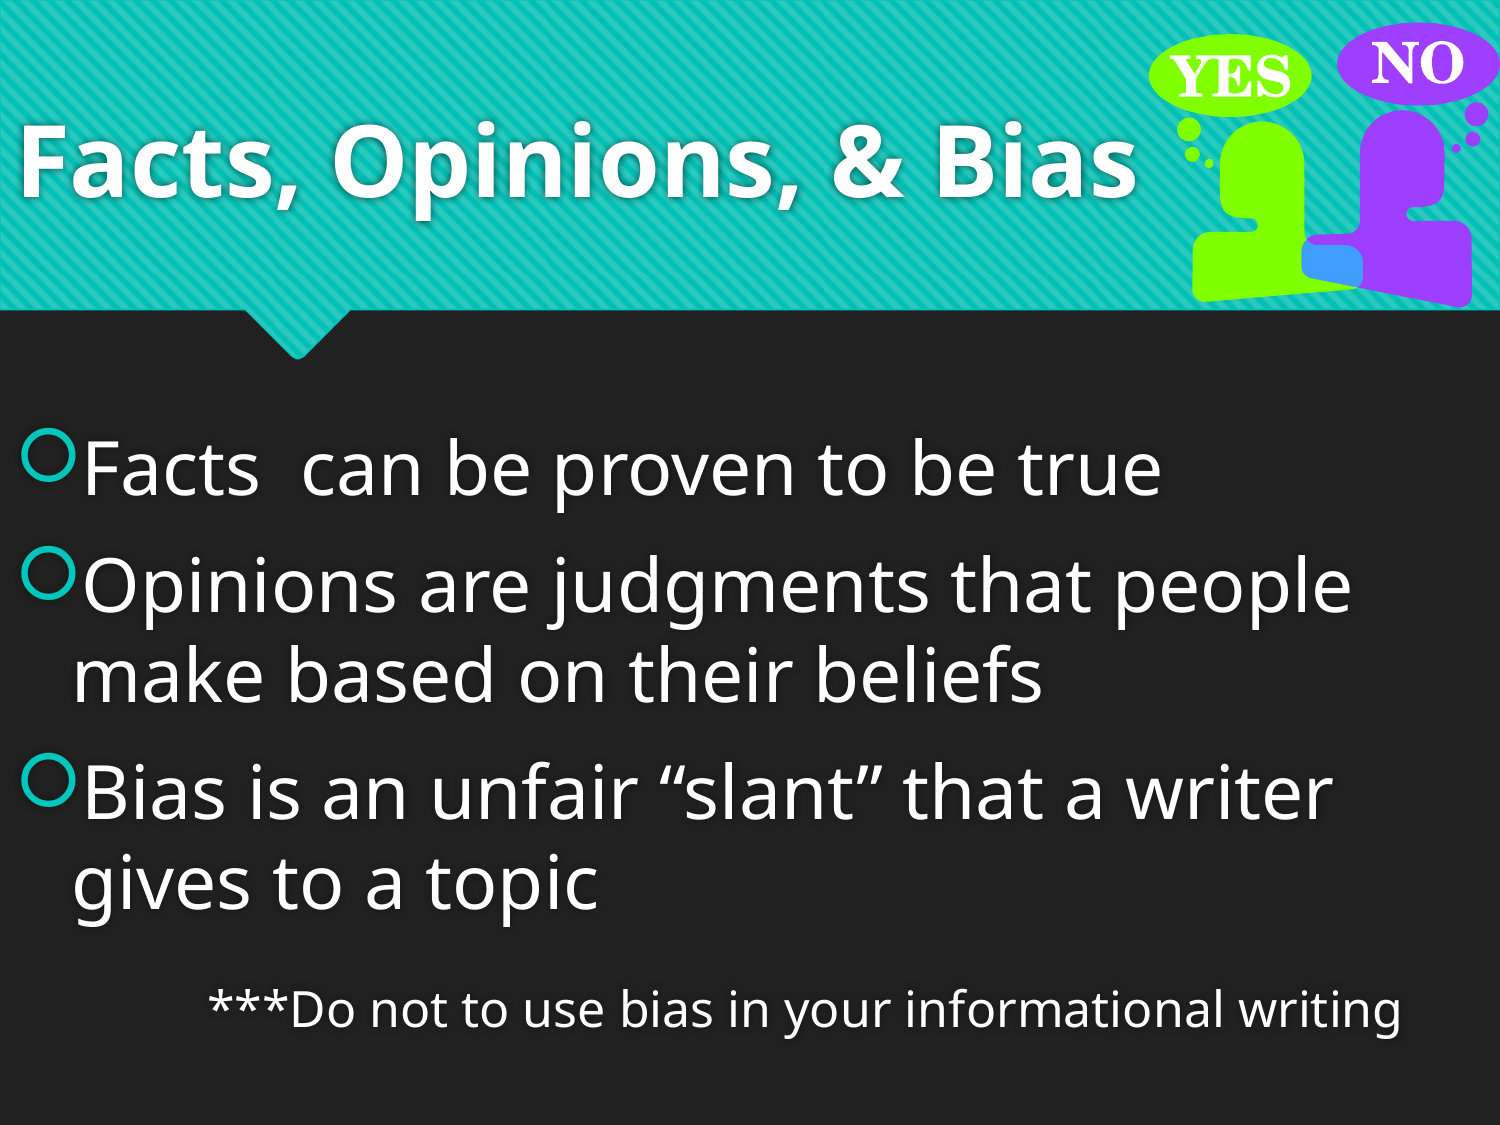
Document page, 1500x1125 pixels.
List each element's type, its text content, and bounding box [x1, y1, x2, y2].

picture [1148, 22, 1500, 308]
list Facts can be proven to be true Opinions are judgments that people make based on their beliefs Bias is an unfair “slant” that a writer gives to a topic ***Do not to use bias in your informational writing [0, 337, 1500, 1125]
title Facts, Opinions, & Bias [0, 50, 1148, 225]
